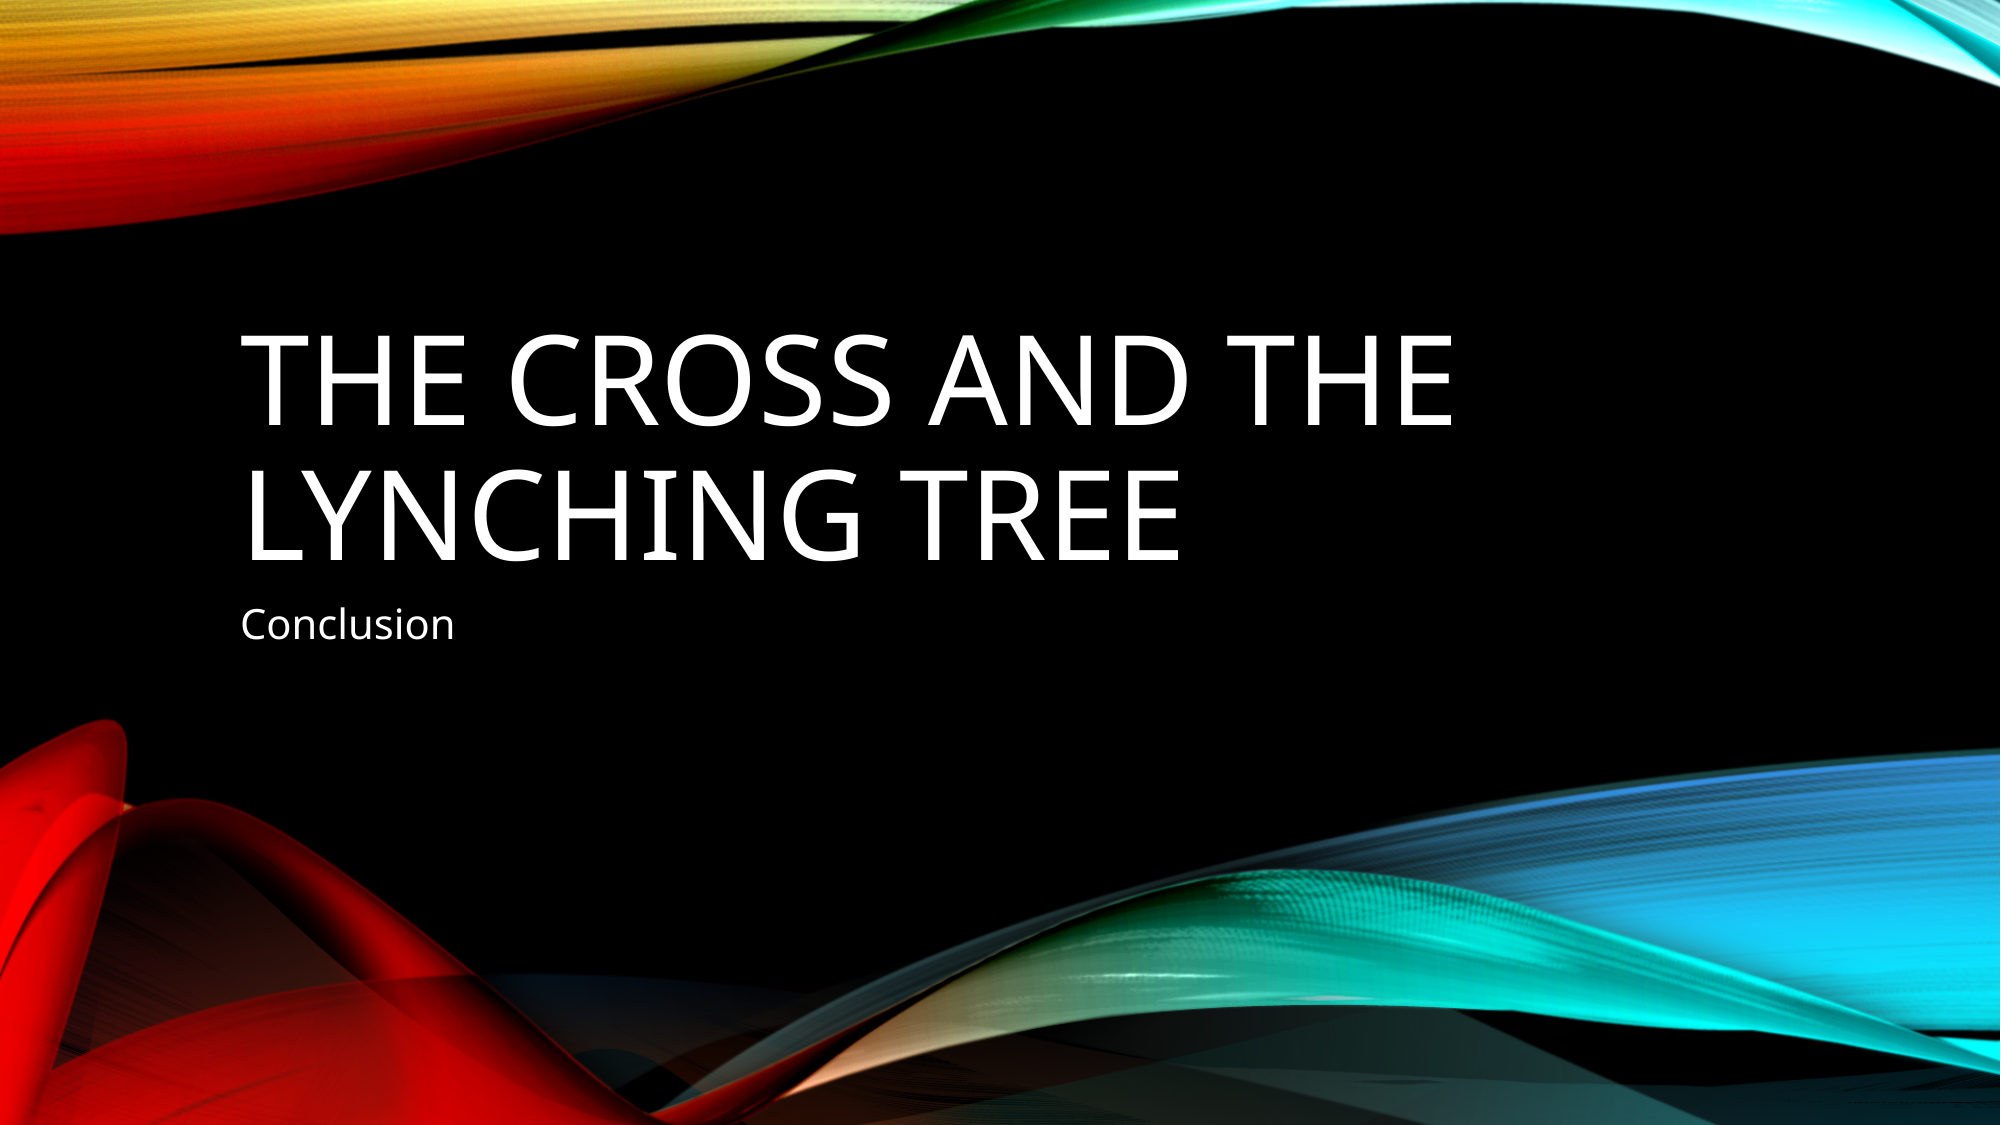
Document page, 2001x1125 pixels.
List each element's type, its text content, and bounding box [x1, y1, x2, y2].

picture [0, 0, 2000, 237]
subtitle Conclusion [225, 595, 1775, 709]
title The Cross and the Lynching Tree [225, 295, 1775, 595]
picture [0, 717, 2000, 1125]
